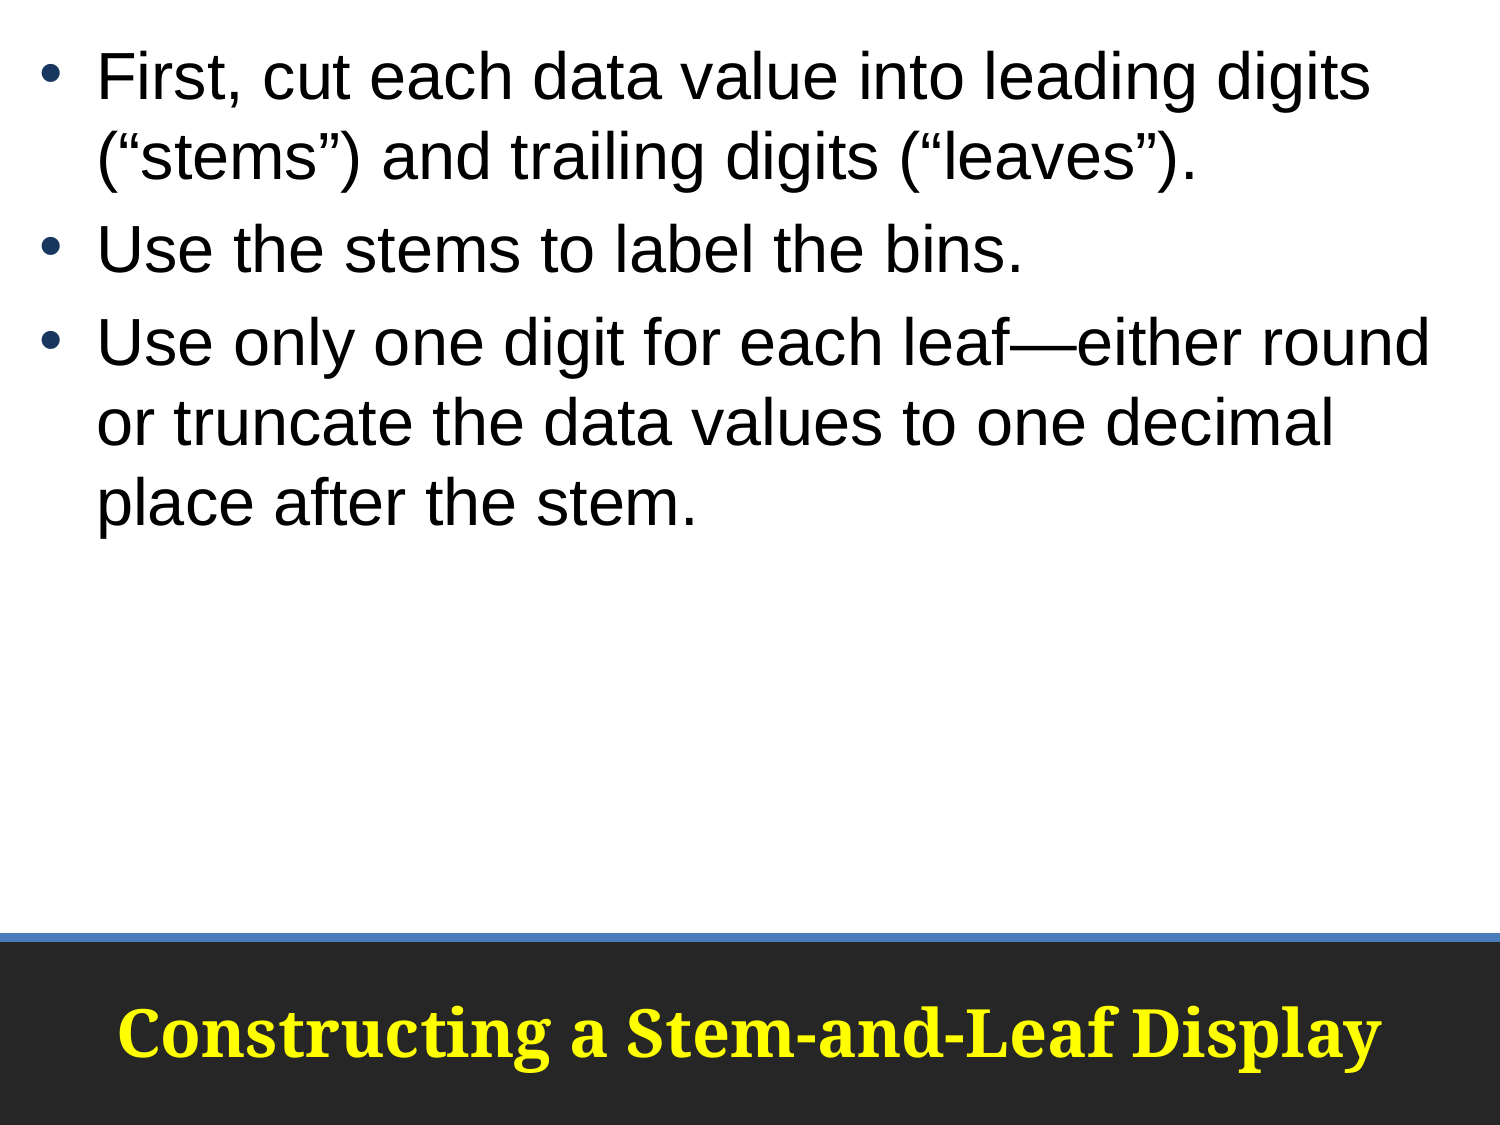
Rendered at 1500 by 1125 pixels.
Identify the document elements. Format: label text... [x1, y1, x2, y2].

list First, cut each data value into leading digits (“stems”) and trailing digits (“leaves”). Use the stems to label the bins. Use only one digit for each leaf—either round or truncate the data values to one decimal place after the stem. [24, 24, 1475, 913]
title Constructing a Stem-and-Leaf Display [37, 937, 1463, 1125]
